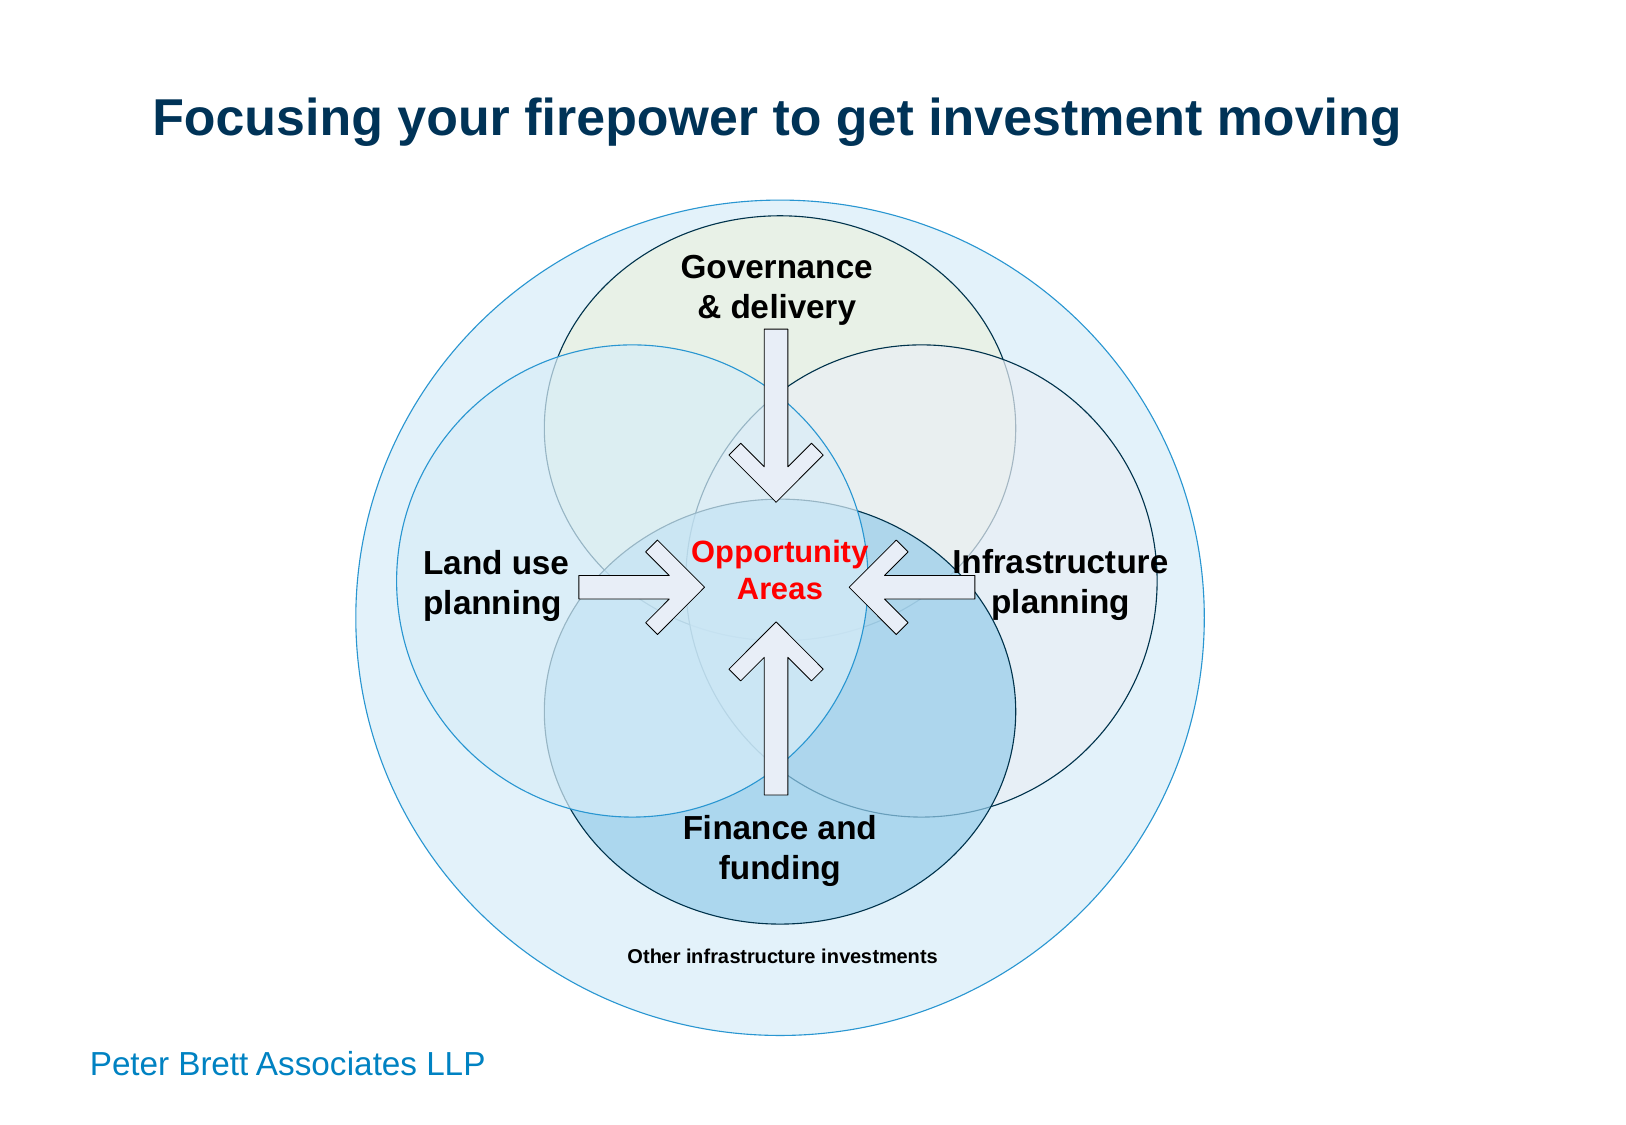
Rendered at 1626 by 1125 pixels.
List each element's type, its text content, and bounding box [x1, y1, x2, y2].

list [353, 197, 1324, 1037]
title Focusing your firepower to get investment moving [137, 57, 1482, 171]
